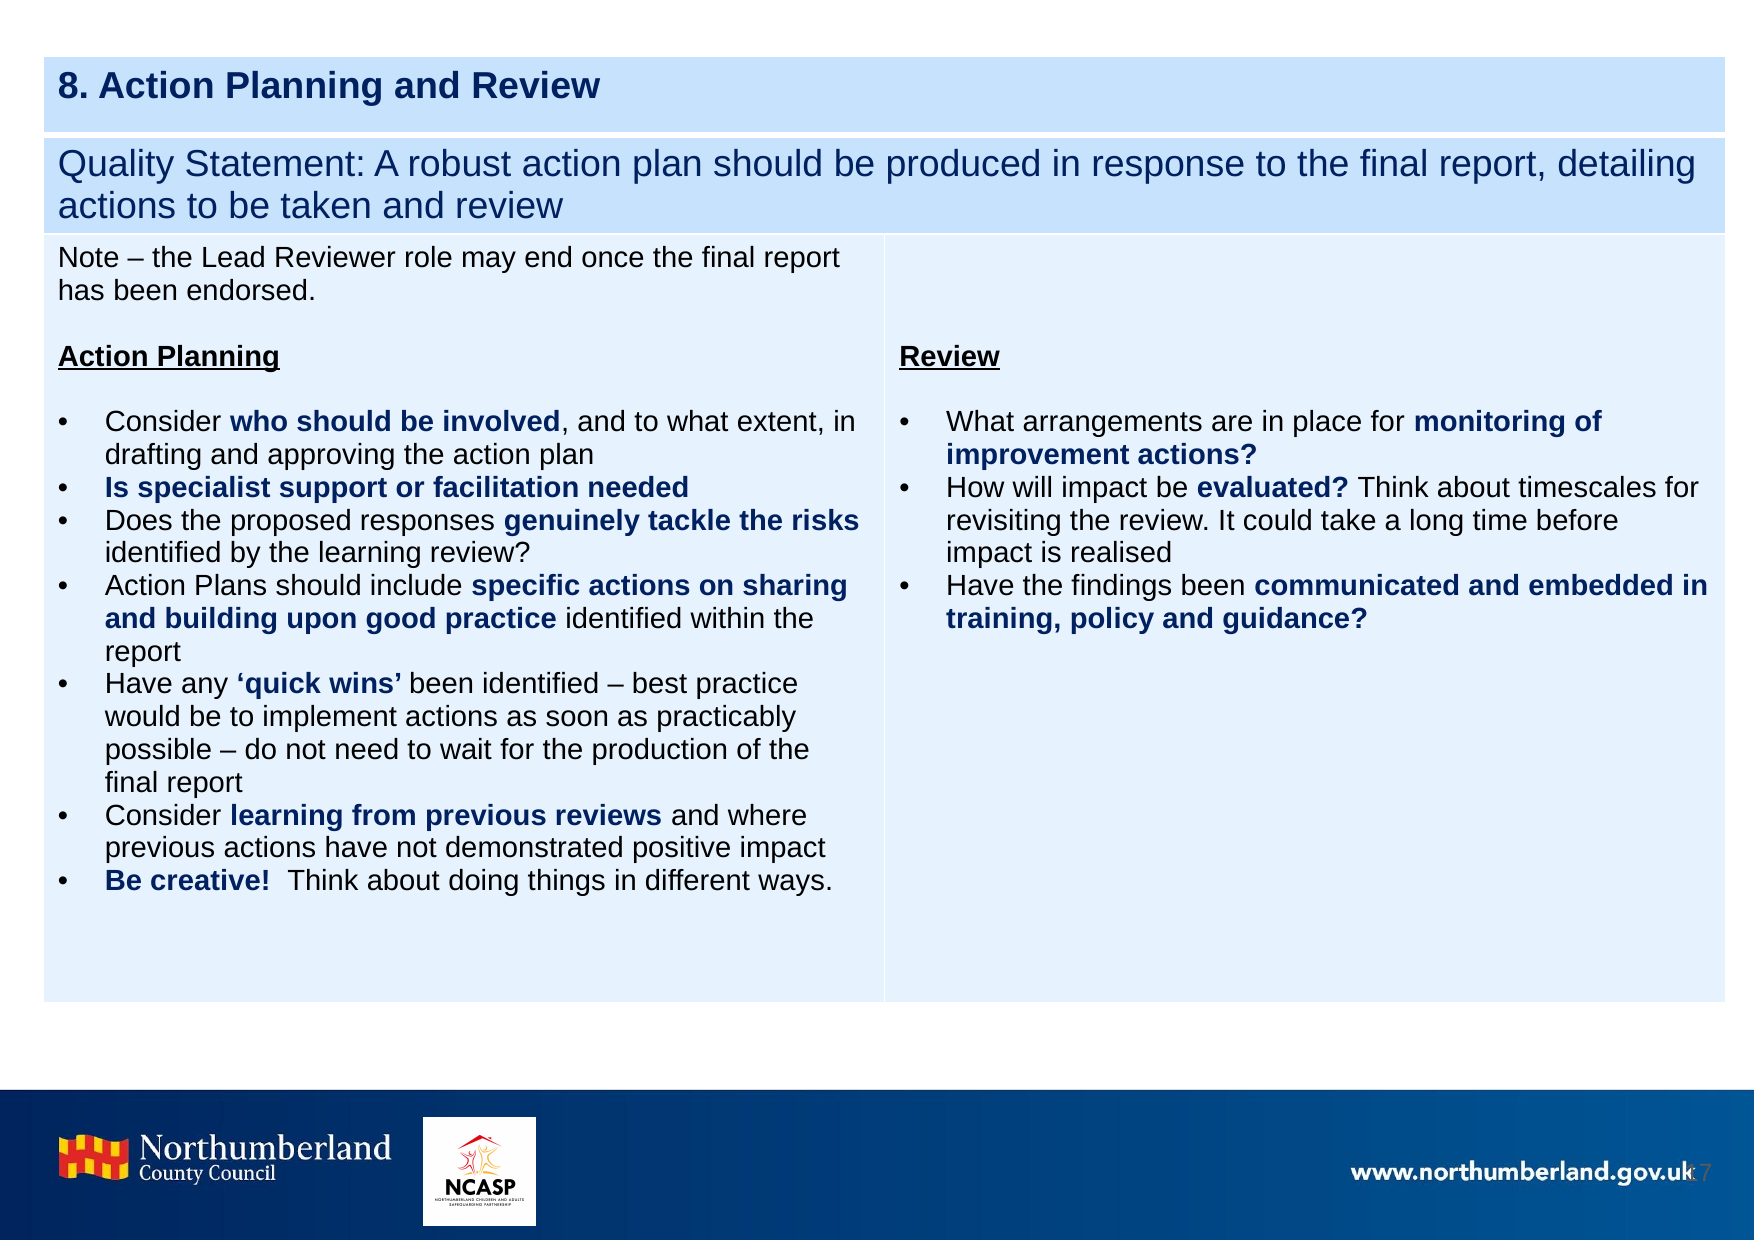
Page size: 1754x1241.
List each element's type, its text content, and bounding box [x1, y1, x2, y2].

picture [0, 0, 1754, 1240]
table_header 8. Action Planning and Review [44, 57, 1725, 132]
table_cell Quality Statement: A robust action plan should be produced in response to the final report, detailing actions to be taken and review [44, 138, 1725, 233]
table_cell Note – the Lead Reviewer role may end once the final report has been endorsed. Action Planning Consider who should be involved, and to what extent, in drafting and approving the action plan Is specialist support or facilitation needed Does the proposed responses genuinely tackle the risks identified by the learning review? Action Plans should include specific actions on sharing and building upon good practice identified within the report Have any ‘quick wins’ been identified – best practice would be to implement actions as soon as practicably possible – do not need to wait for the production of the final report Consider learning from previous reviews and where previous actions have not demonstrated positive impact Be creative! Think about doing things in different ways. [44, 235, 884, 1002]
table_cell Review What arrangements are in place for monitoring of improvement actions? How will impact be evaluated? Think about timescales for revisiting the review. It could take a long time before impact is realised Have the findings been communicated and embedded in training, policy and guidance? [885, 235, 1725, 1002]
slide_number 17 [1625, 1124, 1731, 1220]
